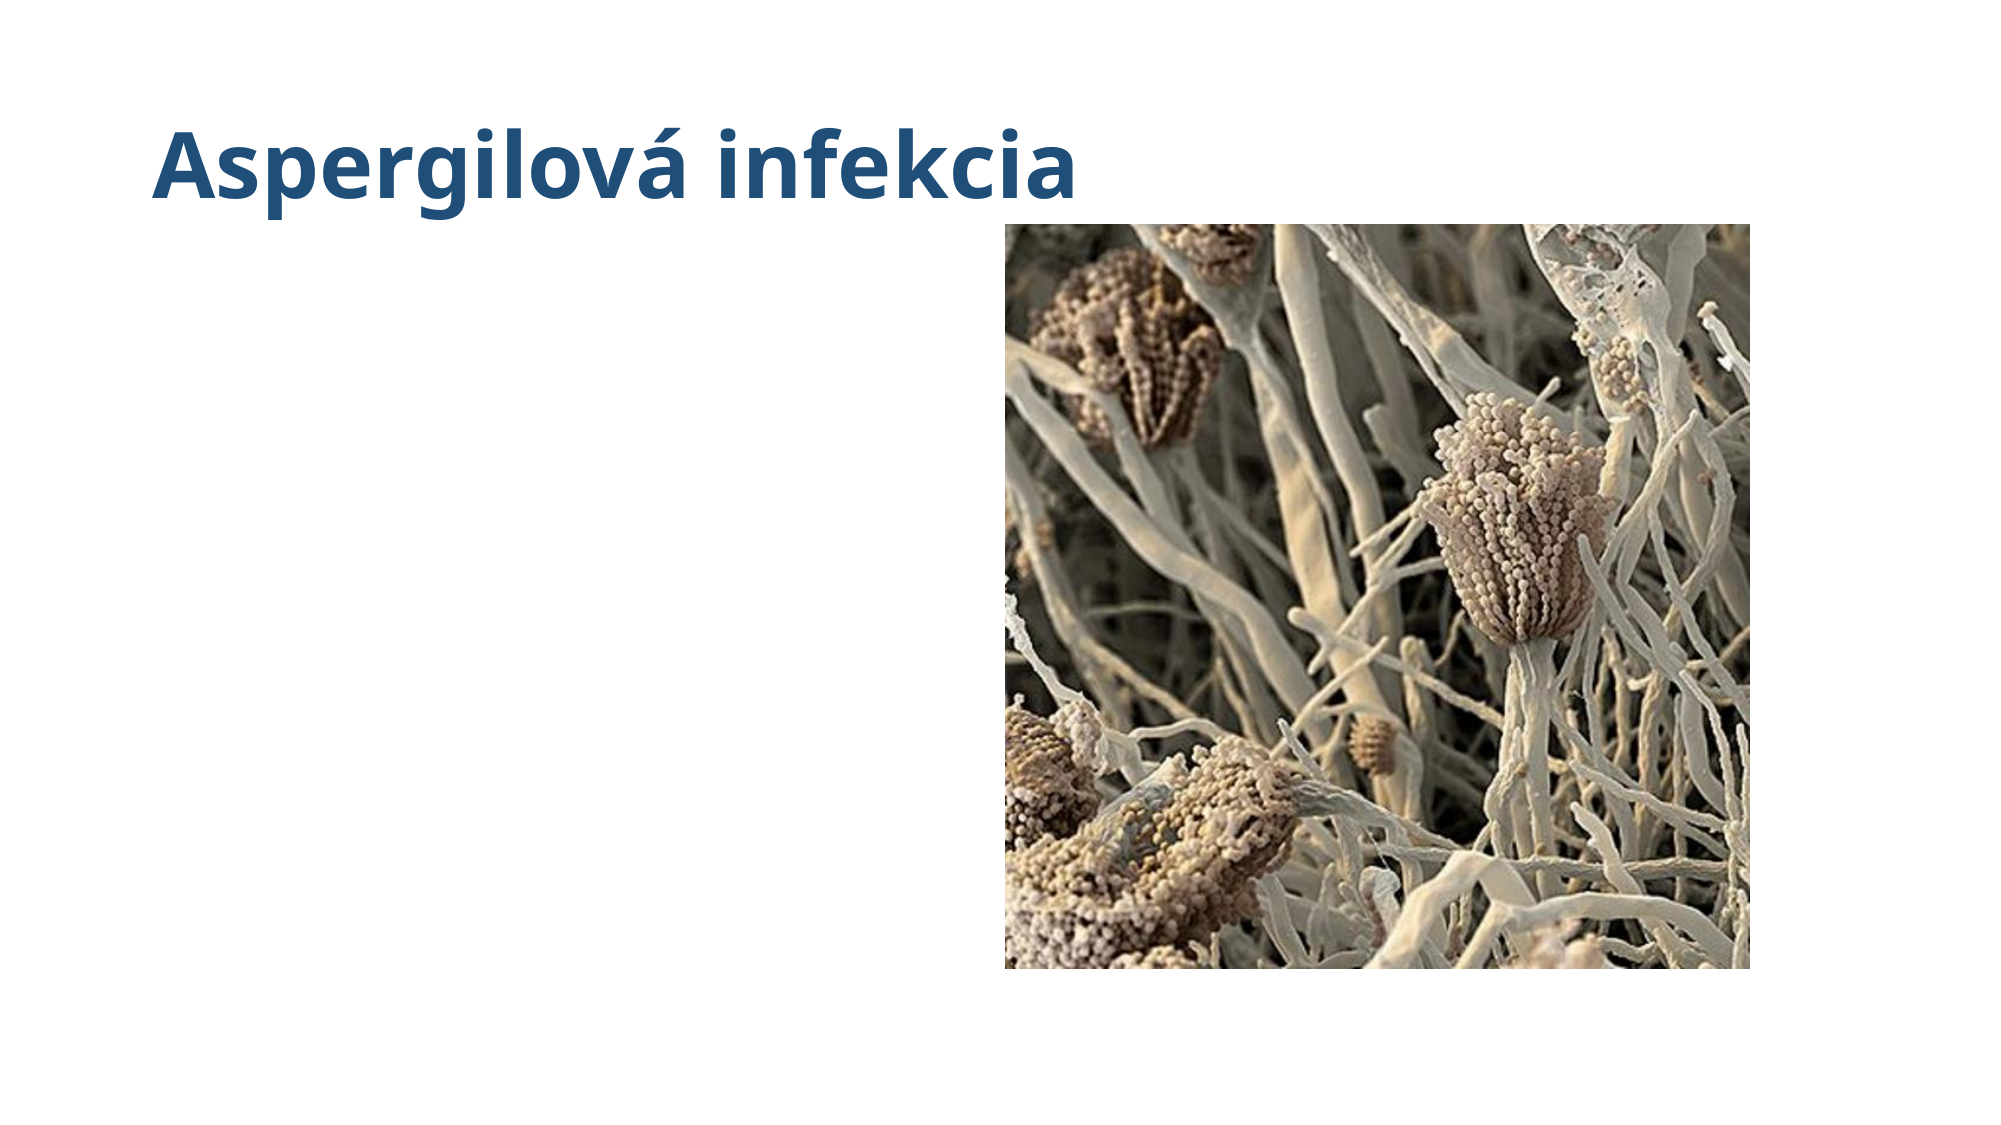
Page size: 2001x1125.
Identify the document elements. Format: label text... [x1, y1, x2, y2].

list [1005, 224, 1750, 970]
title Aspergilová infekcia [137, 59, 1863, 278]
